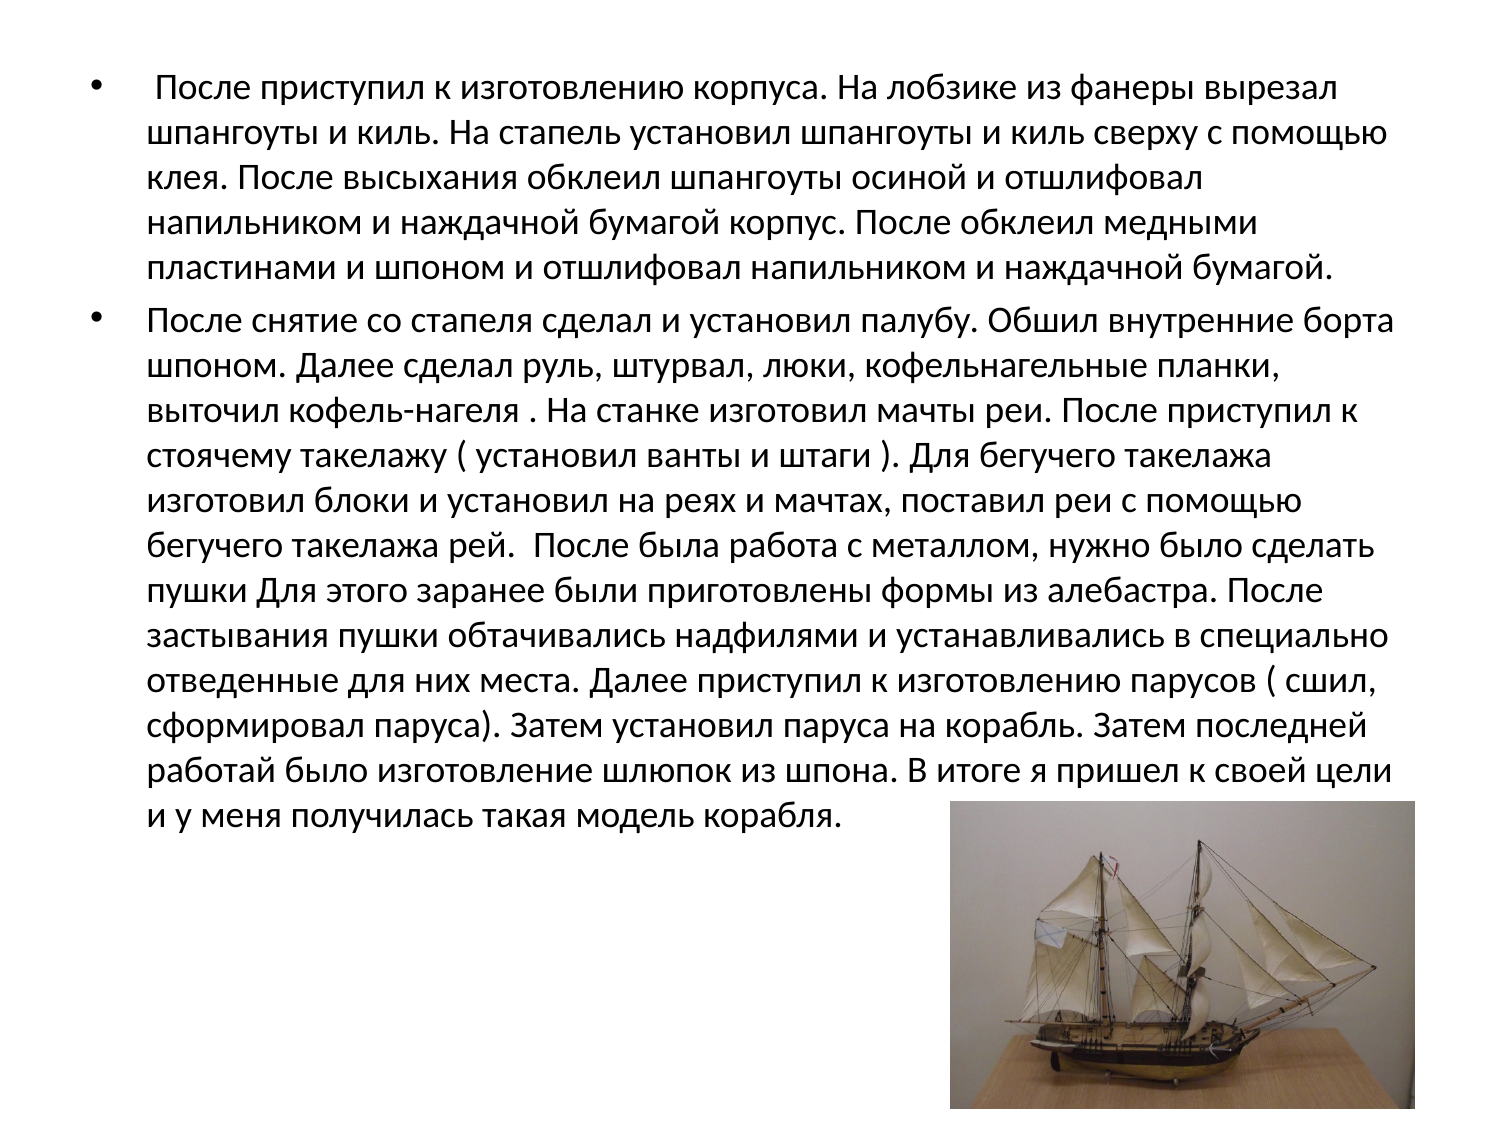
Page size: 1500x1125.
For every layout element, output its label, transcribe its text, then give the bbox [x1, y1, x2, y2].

list После приступил к изготовлению корпуса. На лобзике из фанеры вырезал шпангоуты и киль. На стапель установил шпангоуты и киль сверху с помощью клея. После высыхания обклеил шпангоуты осиной и отшлифовал напильником и наждачной бумагой корпус. После обклеил медными пластинами и шпоном и отшлифовал напильником и наждачной бумагой. После снятие со стапеля сделал и установил палубу. Обшил внутренние борта шпоном. Далее сделал руль, штурвал, люки, кофельнагельные планки, выточил кофель-нагеля . На станке изготовил мачты реи. После приступил к стоячему такелажу ( установил ванты и штаги ). Для бегучего такелажа изготовил блоки и установил на реях и мачтах, поставил реи с помощью бегучего такелажа рей. После была работа с металлом, нужно было сделать пушки Для этого заранее были приготовлены формы из алебастра. После застывания пушки обтачивались надфилями и устанавливались в специально отведенные для них места. Далее приступил к изготовлению парусов ( сшил, сформировал паруса). Затем установил паруса на корабль. Затем последней работай было изготовление шлюпок из шпона. В итоге я пришел к своей цели и у меня получилась такая модель корабля. [75, 54, 1425, 1005]
picture [950, 800, 1416, 1109]
